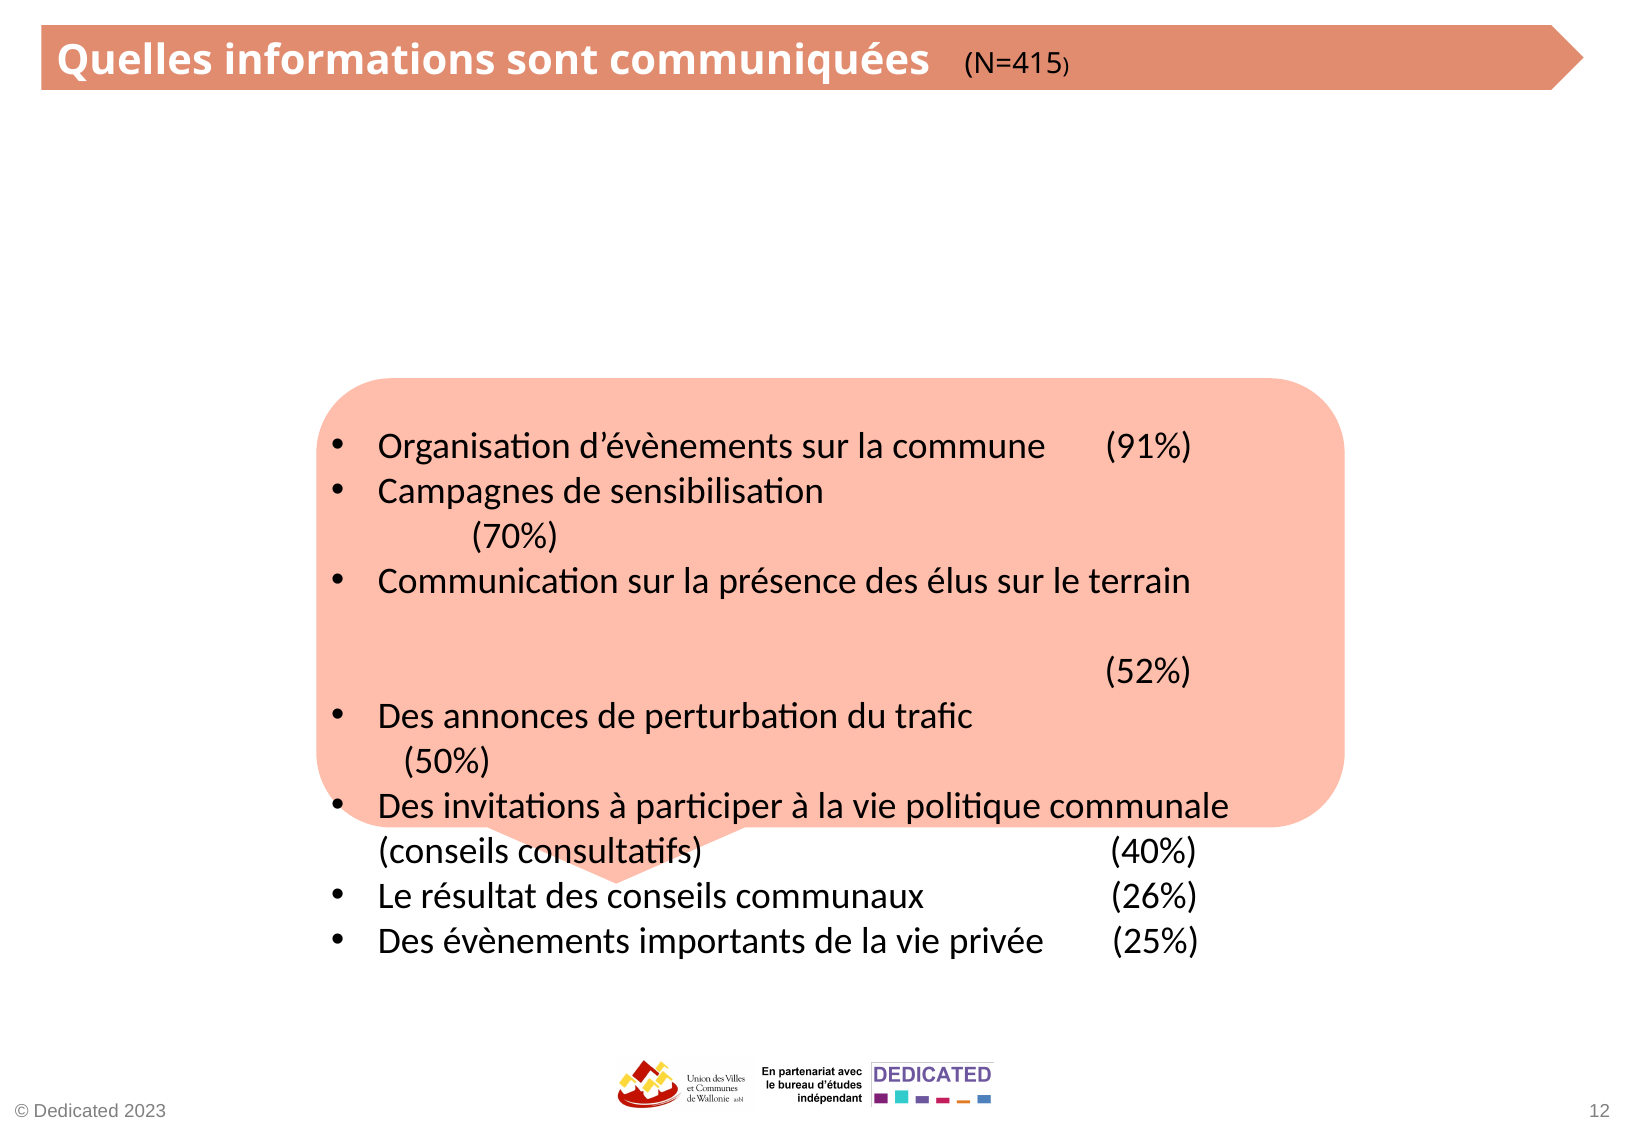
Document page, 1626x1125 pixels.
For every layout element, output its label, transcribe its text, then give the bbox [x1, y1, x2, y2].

text_box [326, 377, 1346, 825]
picture [614, 1057, 994, 1111]
text_box Organisation d’évènements sur la commune (91%) Campagnes de sensibilisation (70%) Communication sur la présence des élus sur le terrain (52%) Des annonces de perturbation du trafic (50%) Des invitations à participer à la vie politique communale (conseils consultatifs) (40%) Le résultat des conseils communaux (26%) Des évènements importants de la vie privée (25%) [316, 413, 1294, 969]
text_box (N=415) [949, 37, 1251, 88]
text_box Quelles informations sont communiquées [41, 25, 1584, 90]
